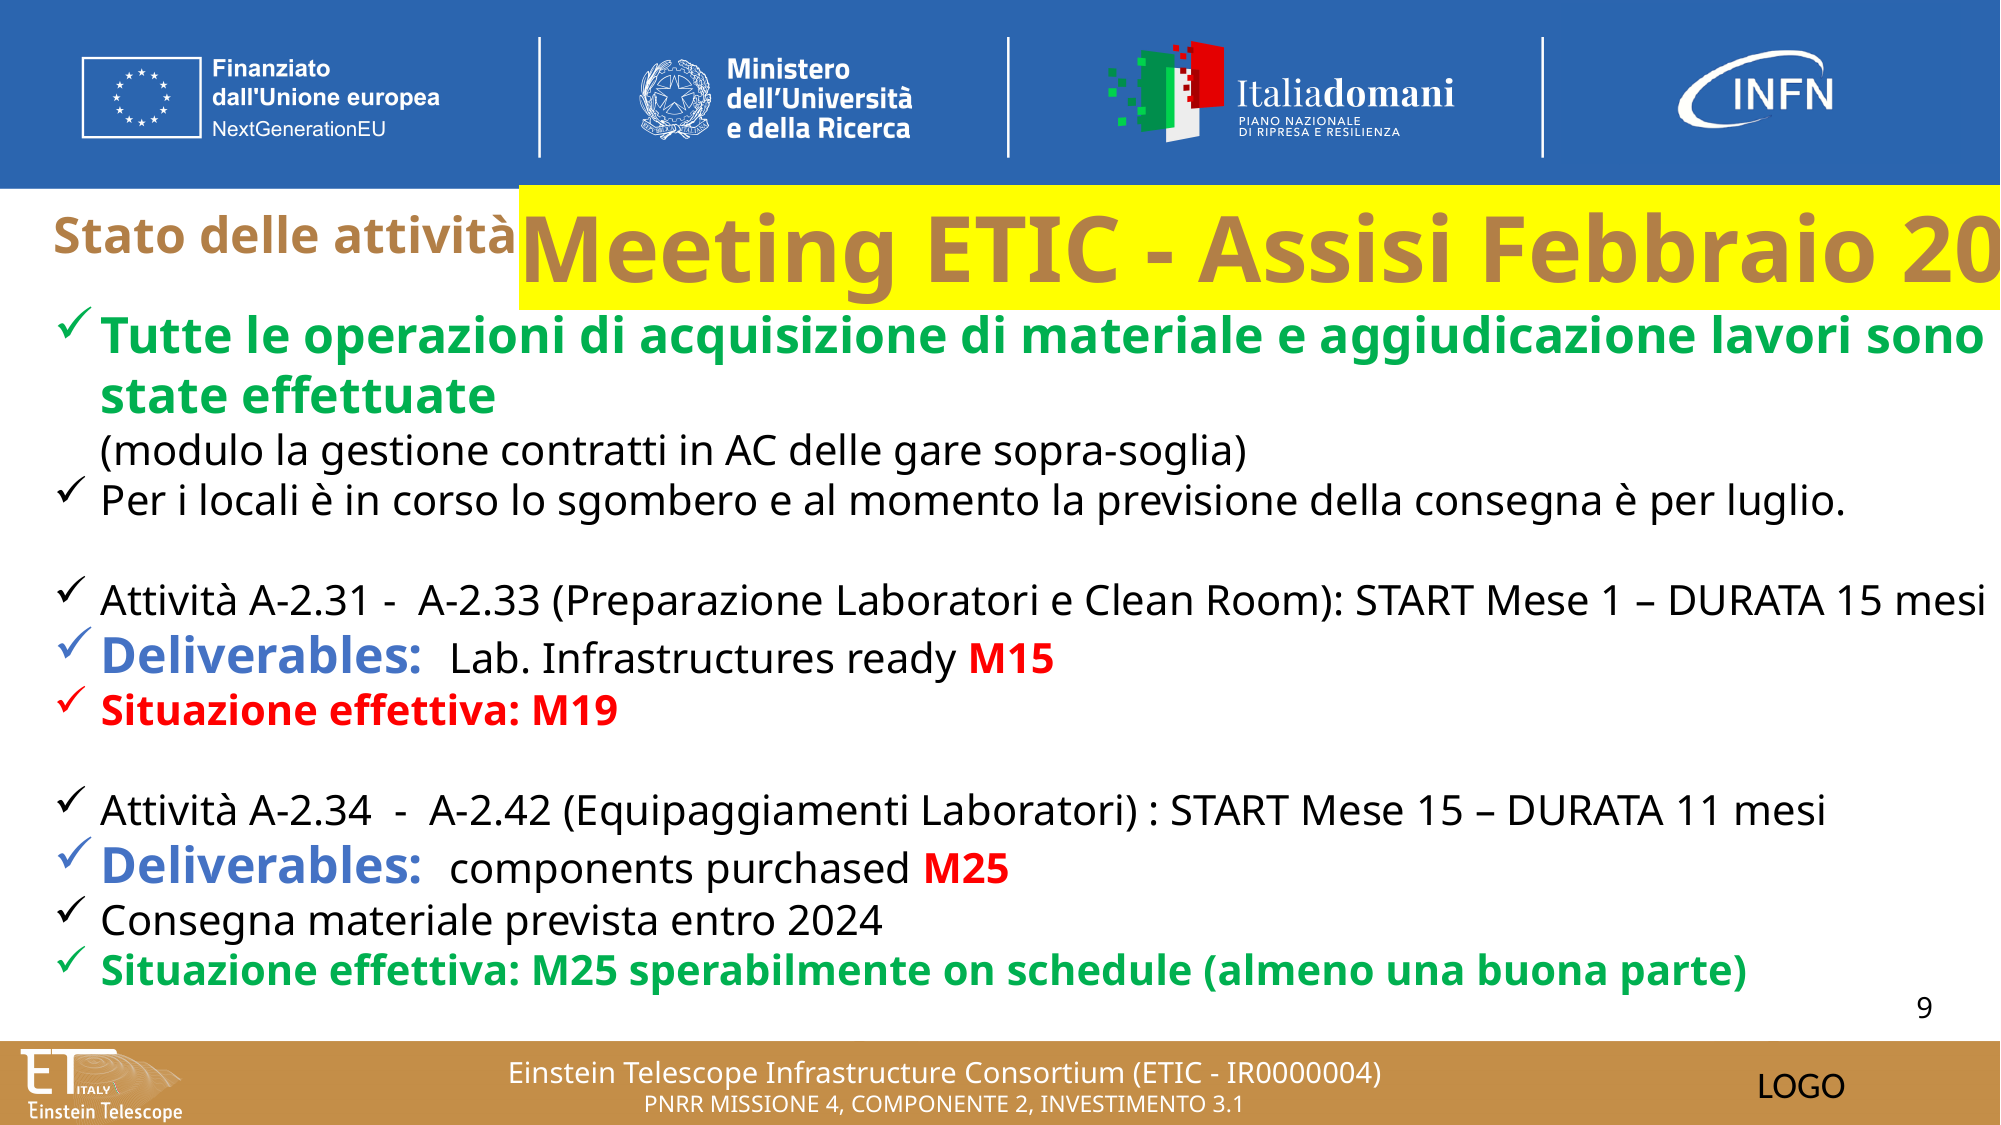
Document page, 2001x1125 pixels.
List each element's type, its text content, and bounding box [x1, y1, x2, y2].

picture [0, 0, 2000, 196]
text_box LOGO [1742, 1053, 1923, 1114]
picture [0, 1041, 186, 1125]
text_box Einstein Telescope Infrastructure Consortium (ETIC - IR0000004) PNRR MISSIONE 4, COMPONENTE 2, INVESTIMENTO 3.1 [236, 1046, 1654, 1125]
text_box Stato delle attività Tutte le operazioni di acquisizione di materiale e aggiudicazione lavori sono state effettuate (modulo la gestione contratti in AC delle gare sopra-soglia) Per i locali è in corso lo sgombero e al momento la previsione della consegna è per luglio. Attività A-2.31 - A-2.33 (Preparazione Laboratori e Clean Room): START Mese 1 – DURATA 15 mesi Deliverables: Lab. Infrastructures ready M15 Situazione effettiva: M19 Attività A-2.34 - A-2.42 (Equipaggiamenti Laboratori) : START Mese 15 – DURATA 11 mesi Deliverables: components purchased M25 Consegna materiale prevista entro 2024 Situazione effettiva: M25 sperabilmente on schedule (almeno una buona parte) [39, 196, 2000, 1125]
text_box 9 [1858, 984, 1992, 1034]
text_box Meeting ETIC - Assisi Febbraio 2023 [472, 183, 2000, 309]
